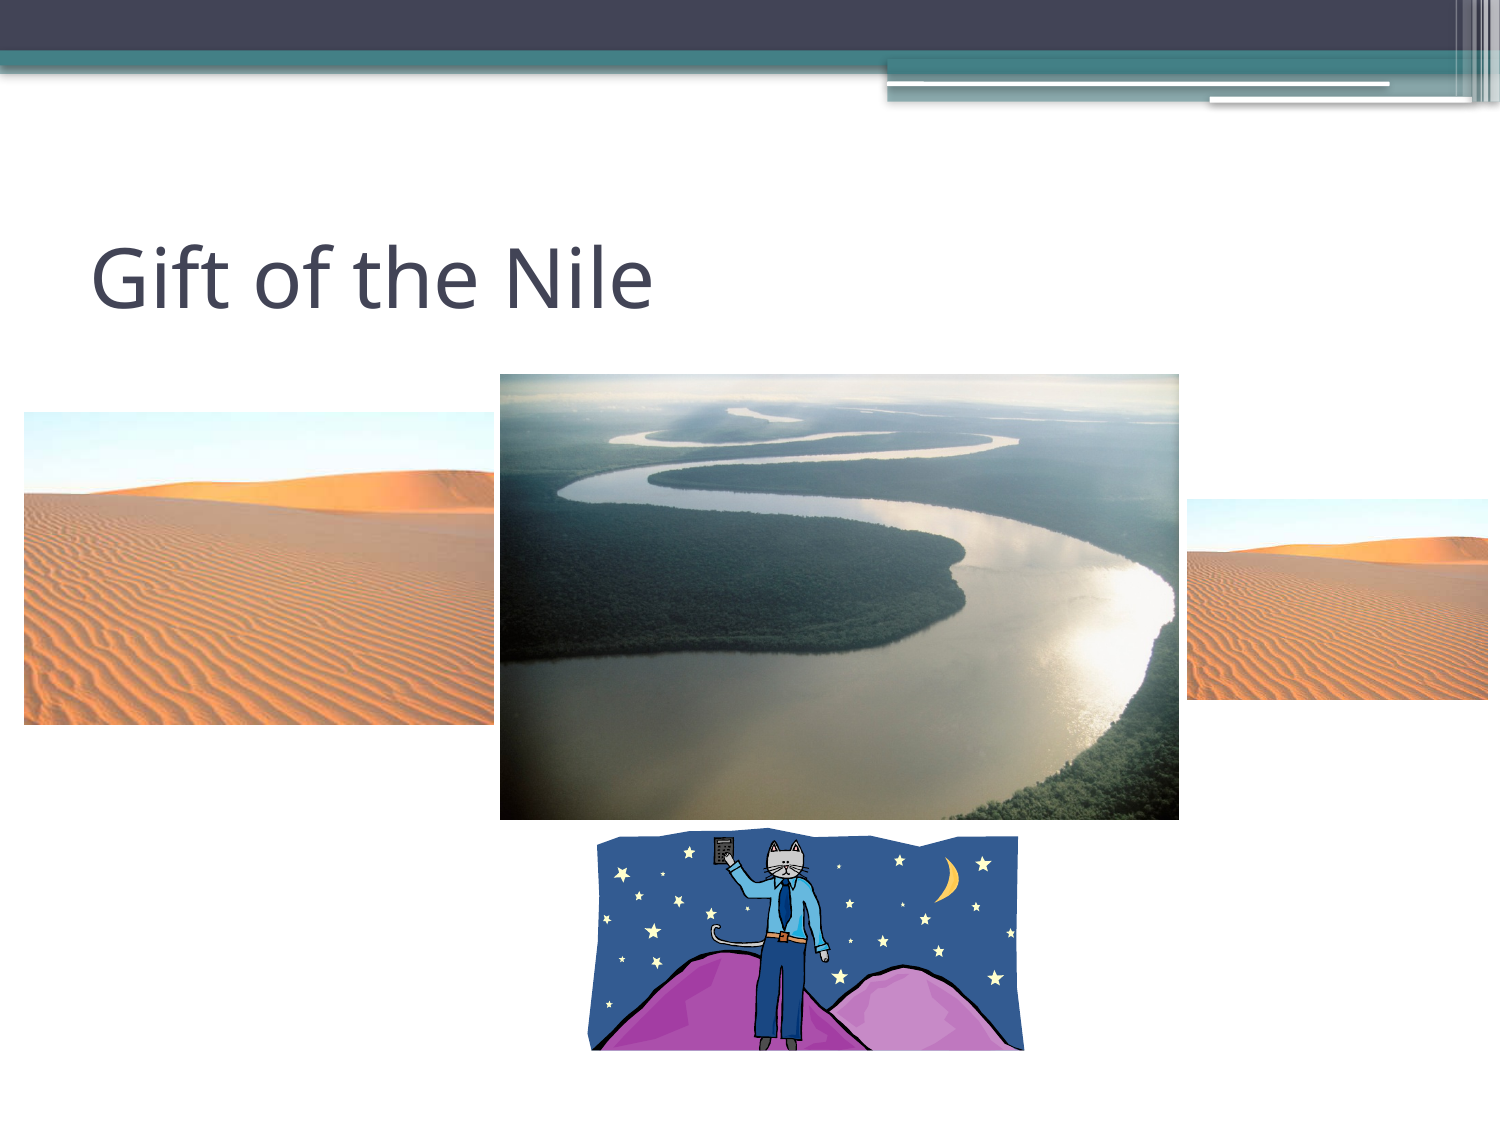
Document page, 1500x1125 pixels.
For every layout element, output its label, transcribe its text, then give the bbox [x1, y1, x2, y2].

title Gift of the Nile [75, 187, 1425, 363]
picture [24, 412, 494, 726]
picture [1187, 499, 1488, 701]
picture [587, 824, 1028, 1054]
picture [499, 374, 1180, 820]
